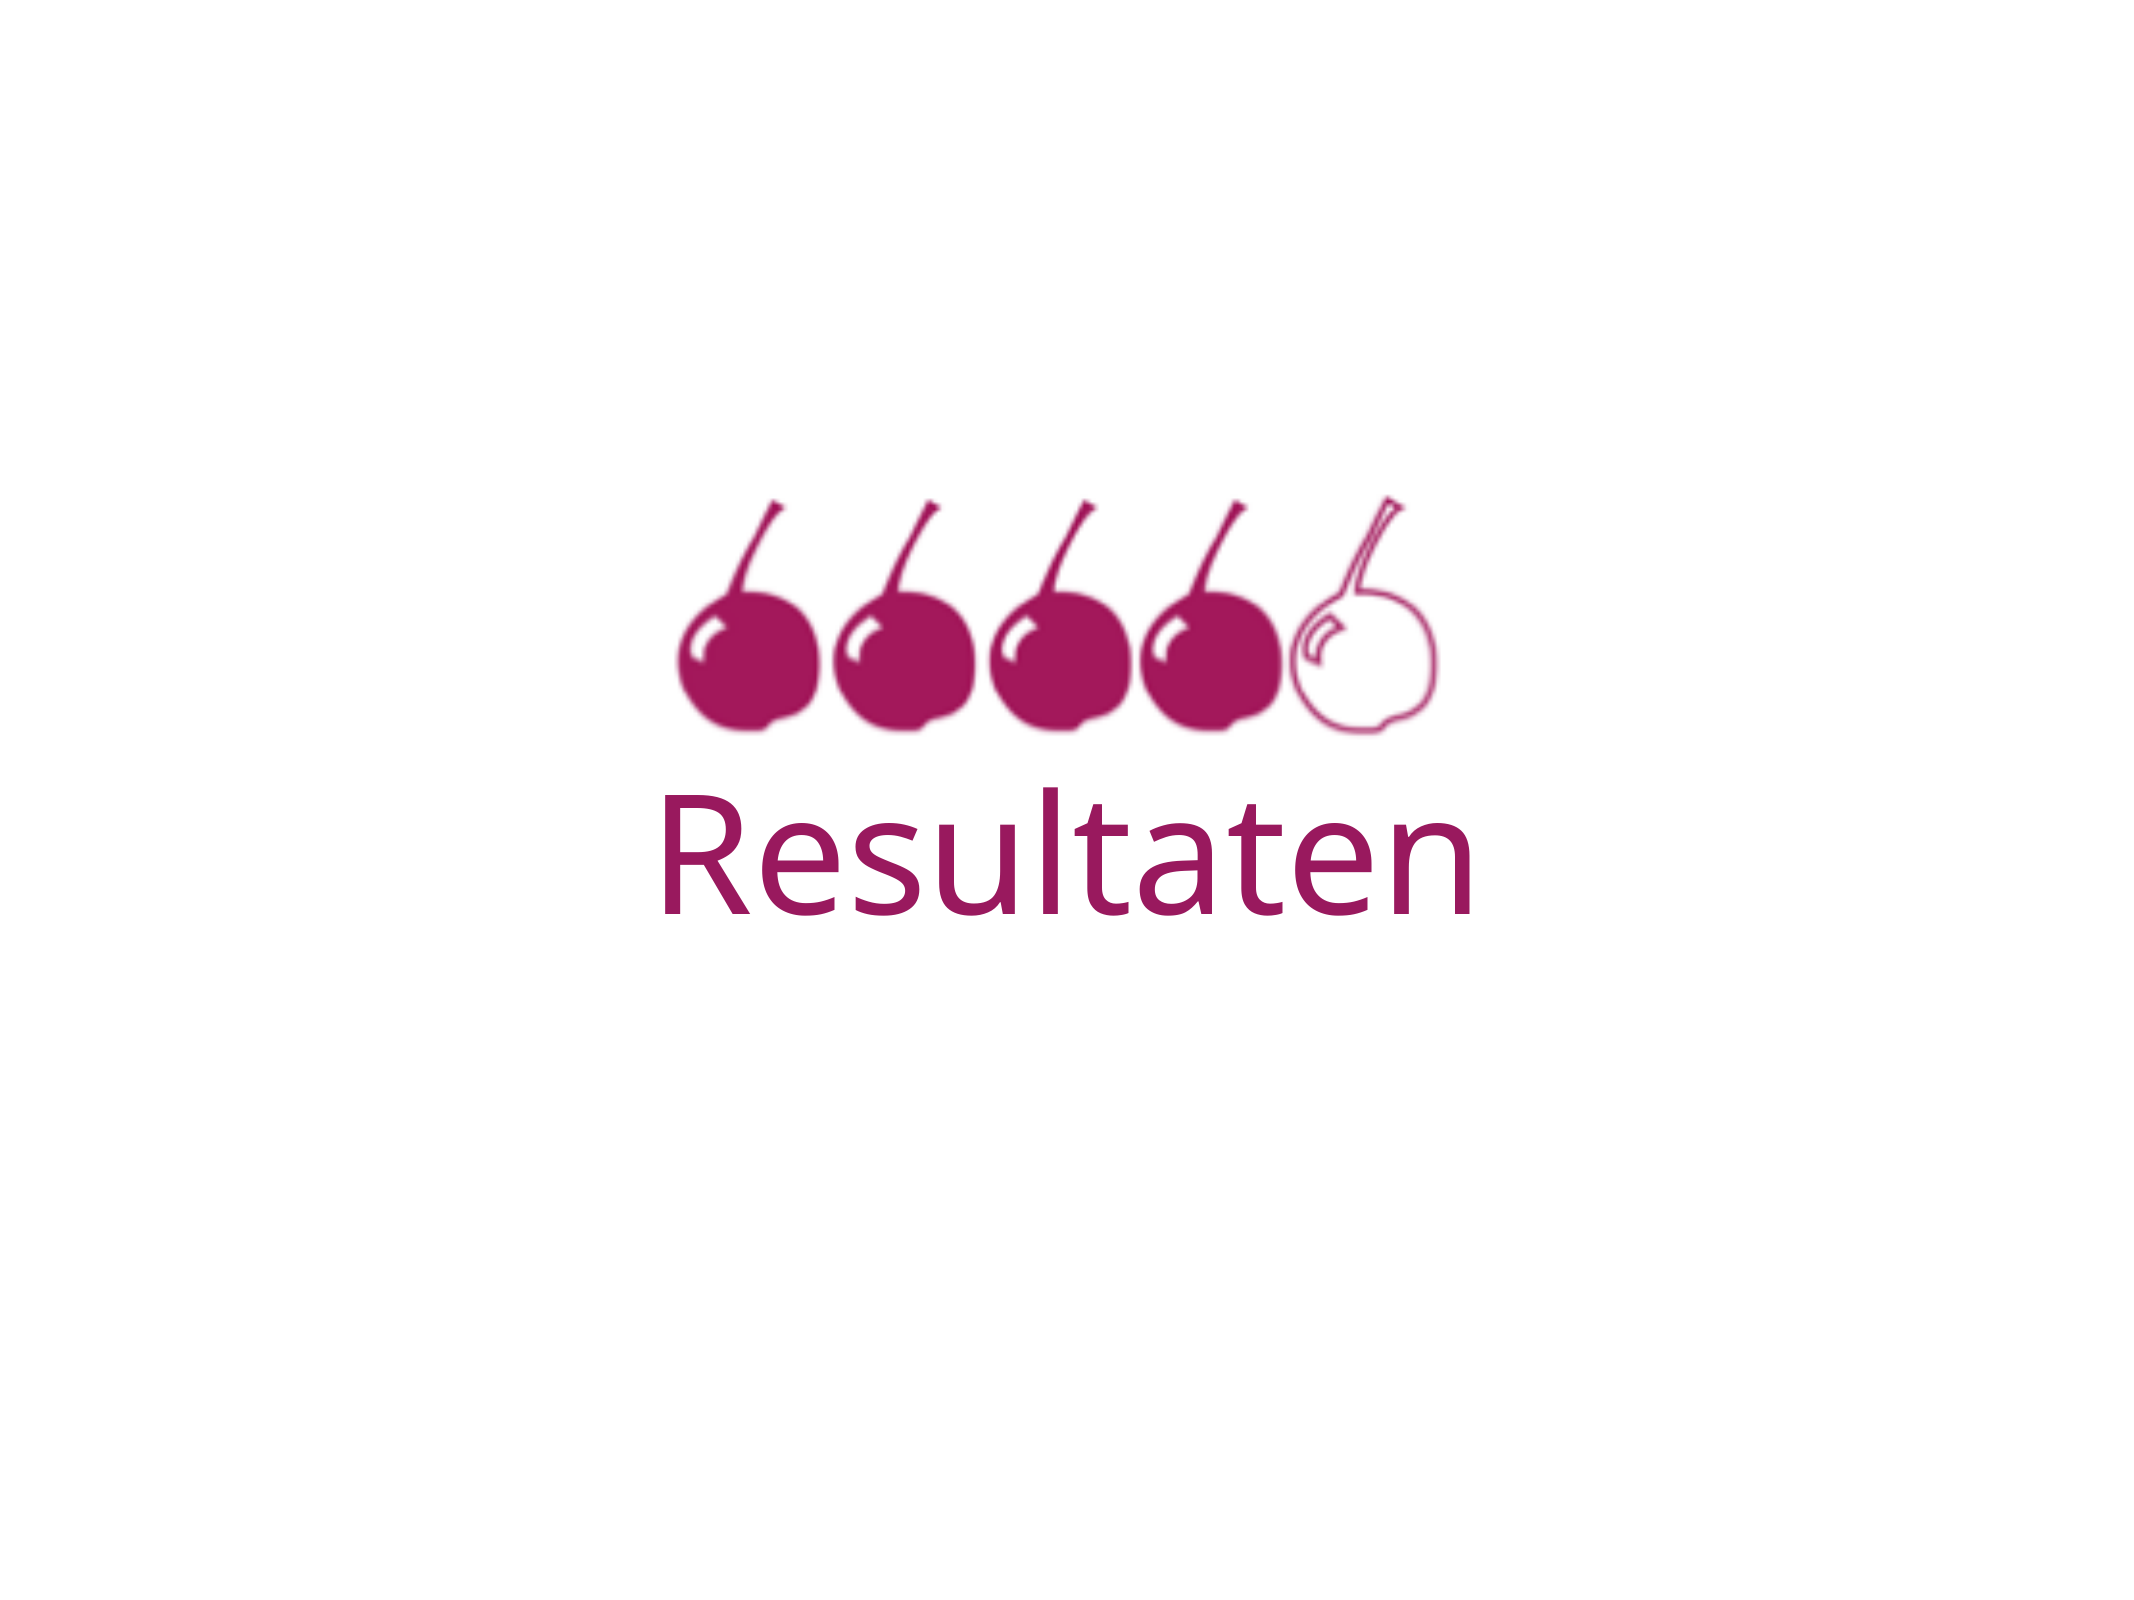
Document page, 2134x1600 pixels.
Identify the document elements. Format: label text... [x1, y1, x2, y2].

picture [646, 478, 1487, 763]
title Resultaten [207, 414, 1926, 957]
